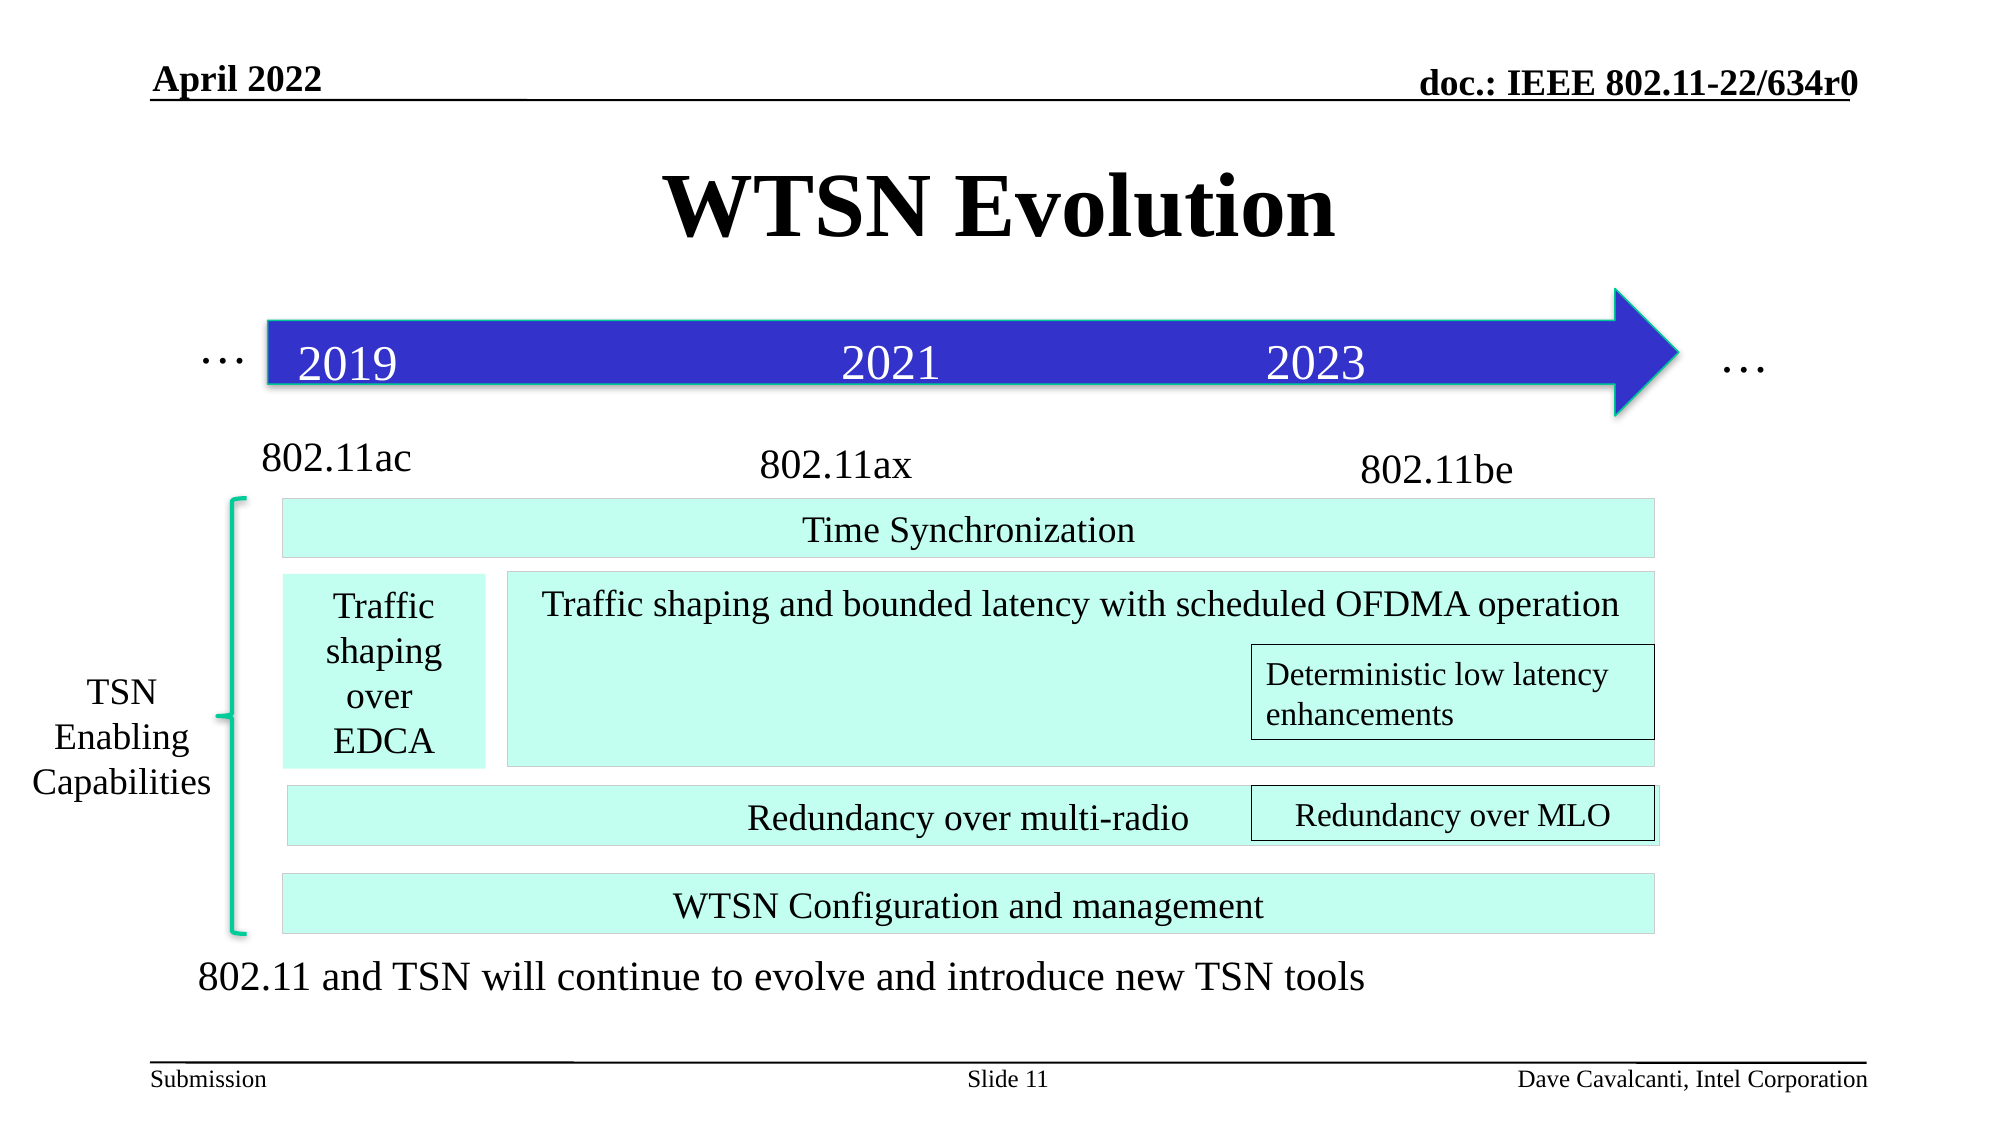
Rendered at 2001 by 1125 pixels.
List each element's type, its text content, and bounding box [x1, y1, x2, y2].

text_box Traffic shaping and bounded latency with scheduled OFDMA operation [507, 571, 1655, 767]
text_box 2021 [826, 321, 984, 397]
text_box Redundancy over MLO [1251, 785, 1655, 841]
text_box Traffic shaping over EDCA [282, 573, 486, 769]
footer Dave Cavalcanti, Intel Corporation [1171, 1061, 1869, 1093]
text_box 802.11be [1345, 434, 1707, 500]
title WTSN Evolution [149, 112, 1850, 288]
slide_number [152, 54, 563, 100]
text_box [283, 287, 1680, 417]
text_box 2023 [1251, 321, 1419, 397]
slide_number Slide 11 [950, 1061, 1067, 1123]
text_box Time Synchronization [282, 498, 1655, 558]
text_box 802.11ac [246, 422, 608, 488]
text_box TSN Enabling Capabilities [12, 660, 225, 810]
text_box Deterministic low latency enhancements [1251, 644, 1655, 740]
text_box Redundancy over multi-radio [287, 785, 1660, 846]
text_box 802.11ax [744, 429, 1106, 495]
text_box [266, 374, 282, 385]
text_box … [1718, 322, 1804, 383]
text_box … [198, 313, 283, 374]
text_box [215, 496, 247, 937]
text_box 2019 [282, 323, 441, 399]
text_box 802.11 and TSN will continue to evolve and introduce new TSN tools [198, 949, 1761, 1000]
text_box WTSN Configuration and management [282, 873, 1655, 934]
